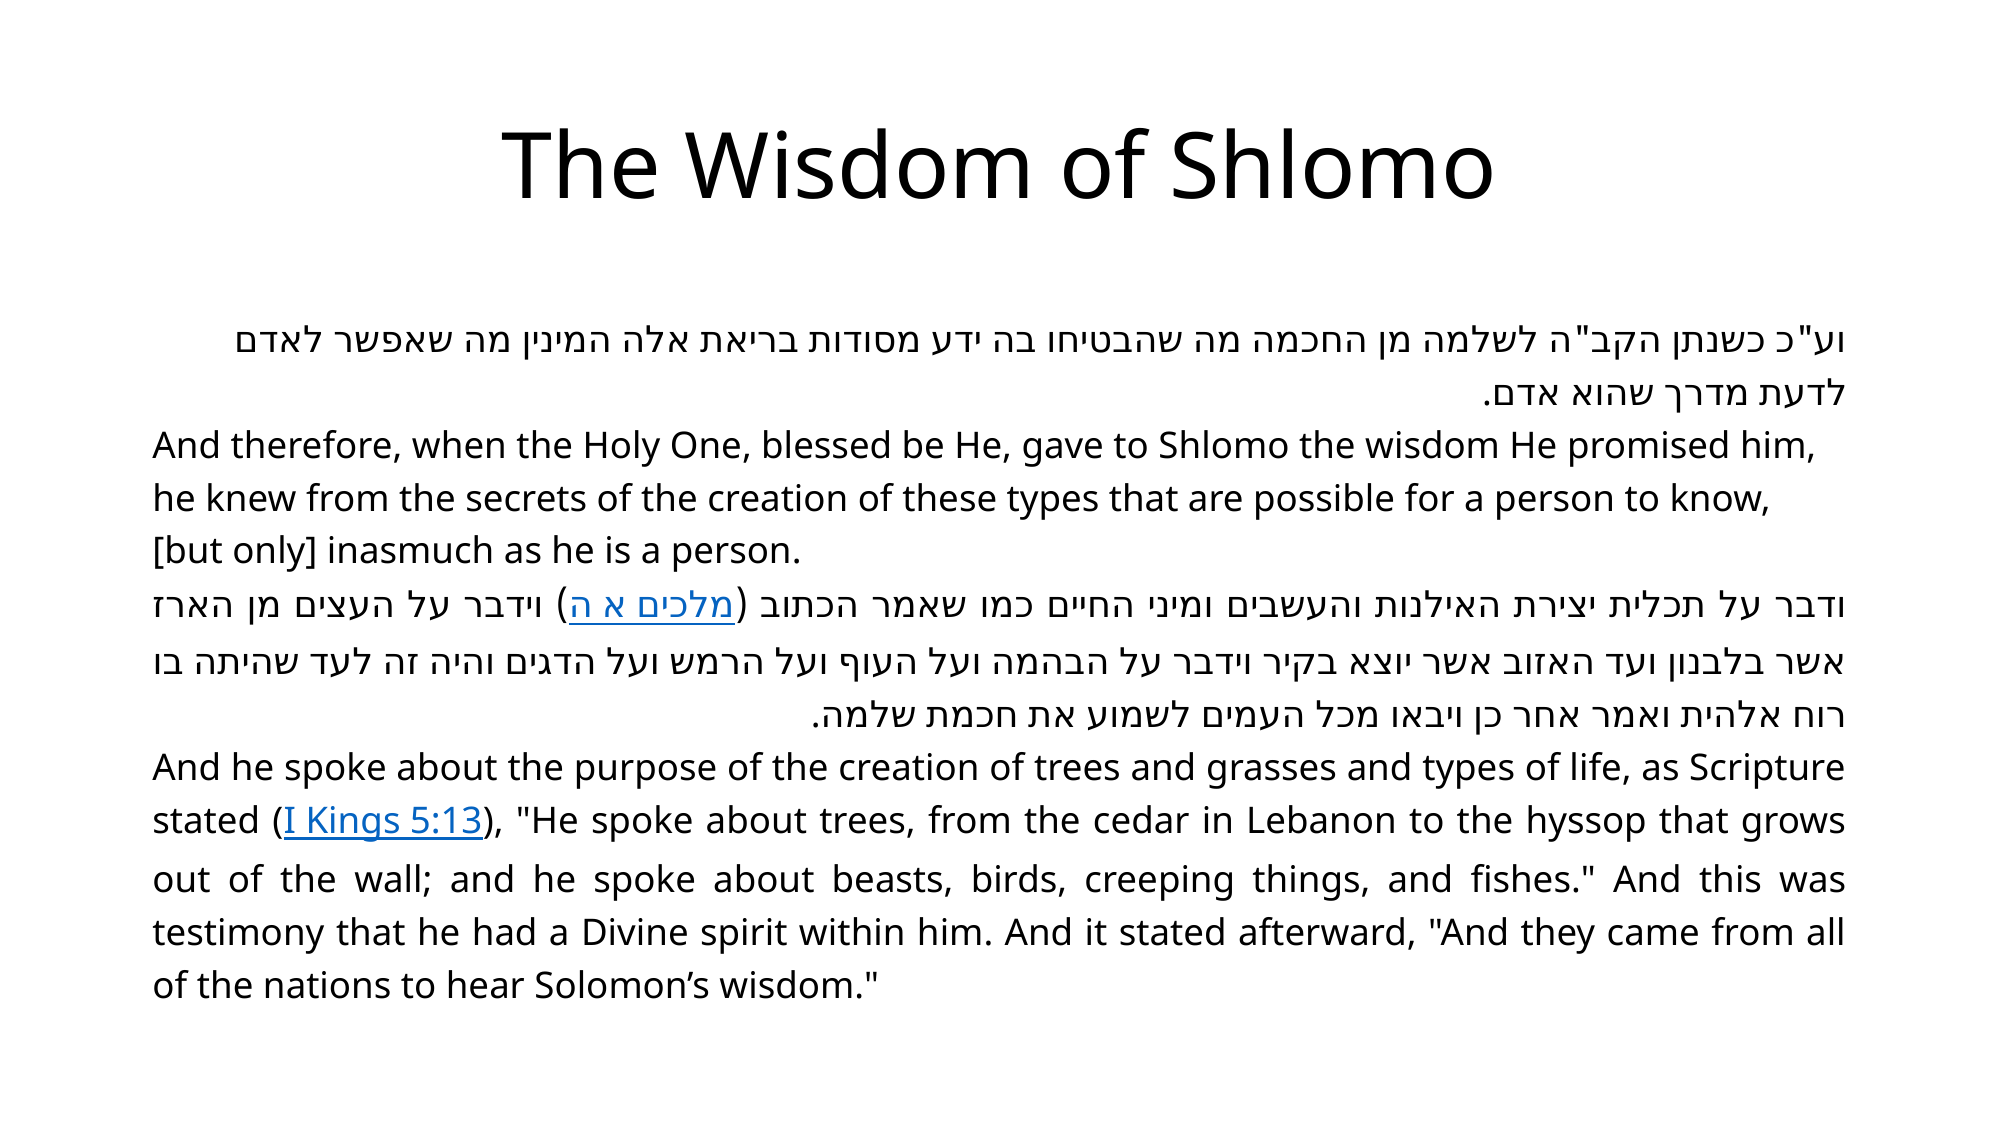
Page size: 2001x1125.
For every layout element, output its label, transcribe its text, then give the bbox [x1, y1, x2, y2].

title The Wisdom of Shlomo [137, 59, 1863, 278]
list וע"כ כשנתן הקב"ה לשלמה מן החכמה מה שהבטיחו בה ידע מסודות בריאת אלה המינין מה שאפשר לאדם לדעת מדרך שהוא אדם. And therefore, when the Holy One, blessed be He, gave to Shlomo the wisdom He promised him, he knew from the secrets of the creation of these types that are possible for a person to know, [but only] inasmuch as he is a person. ודבר על תכלית יצירת האילנות והעשבים ומיני החיים כמו שאמר הכתוב (מלכים א ה) וידבר על העצים מן הארז אשר בלבנון ועד האזוב אשר יוצא בקיר וידבר על הבהמה ועל העוף ועל הרמש ועל הדגים והיה זה לעד שהיתה בו רוח אלהית ואמר אחר כן ויבאו מכל העמים לשמוע את חכמת שלמה. And he spoke about the purpose of the creation of trees and grasses and types of life, as Scripture stated (I Kings 5:13), "He spoke about trees, from the cedar in Lebanon to the hyssop that grows out of the wall; and he spoke about beasts, birds, creeping things, and fishes." And this was testimony that he had a Divine spirit within him. And it stated afterward, "And they came from all of the nations to hear Solomon’s wisdom." [137, 299, 1863, 1014]
